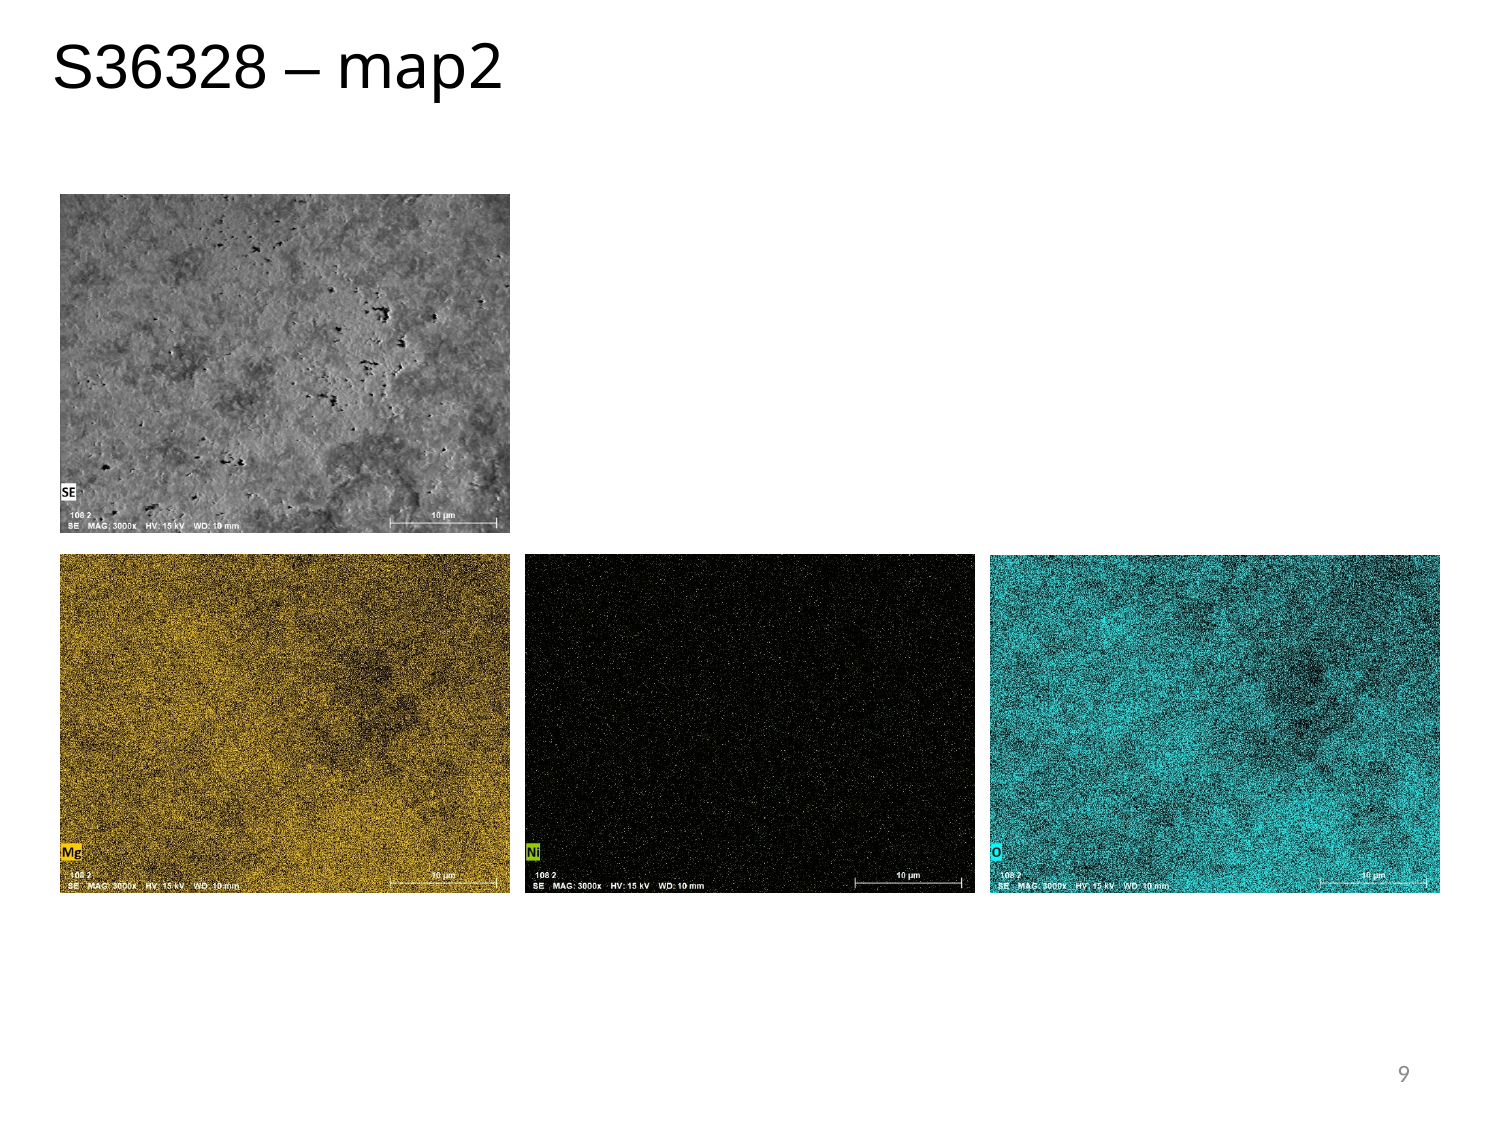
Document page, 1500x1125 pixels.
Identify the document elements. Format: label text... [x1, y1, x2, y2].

picture [59, 194, 511, 533]
picture [59, 554, 511, 893]
picture [524, 554, 976, 893]
text_box S36328 – map2 [38, 19, 520, 109]
slide_number 9 [1074, 1042, 1425, 1103]
picture [989, 555, 1441, 894]
